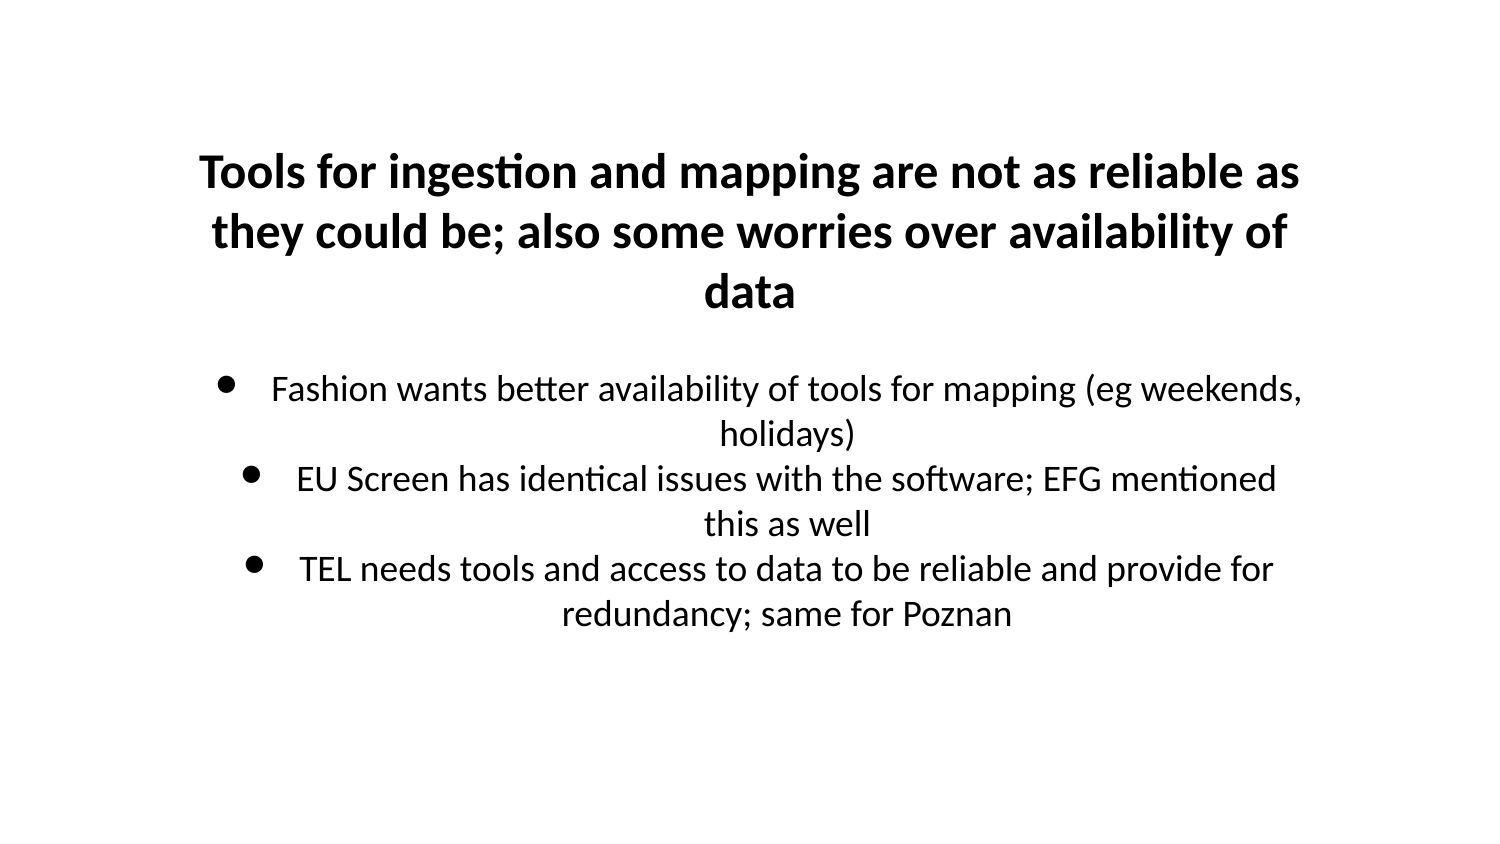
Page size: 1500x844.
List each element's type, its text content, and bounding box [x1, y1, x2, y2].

title Tools for ingestion and mapping are not as reliable as they could be; also some worries over availability of data Fashion wants better availability of tools for mapping (eg weekends, holidays) EU Screen has identical issues with the software; EFG mentioned this as well TEL needs tools and access to data to be reliable and provide for redundancy; same for Poznan [180, 254, 1320, 649]
